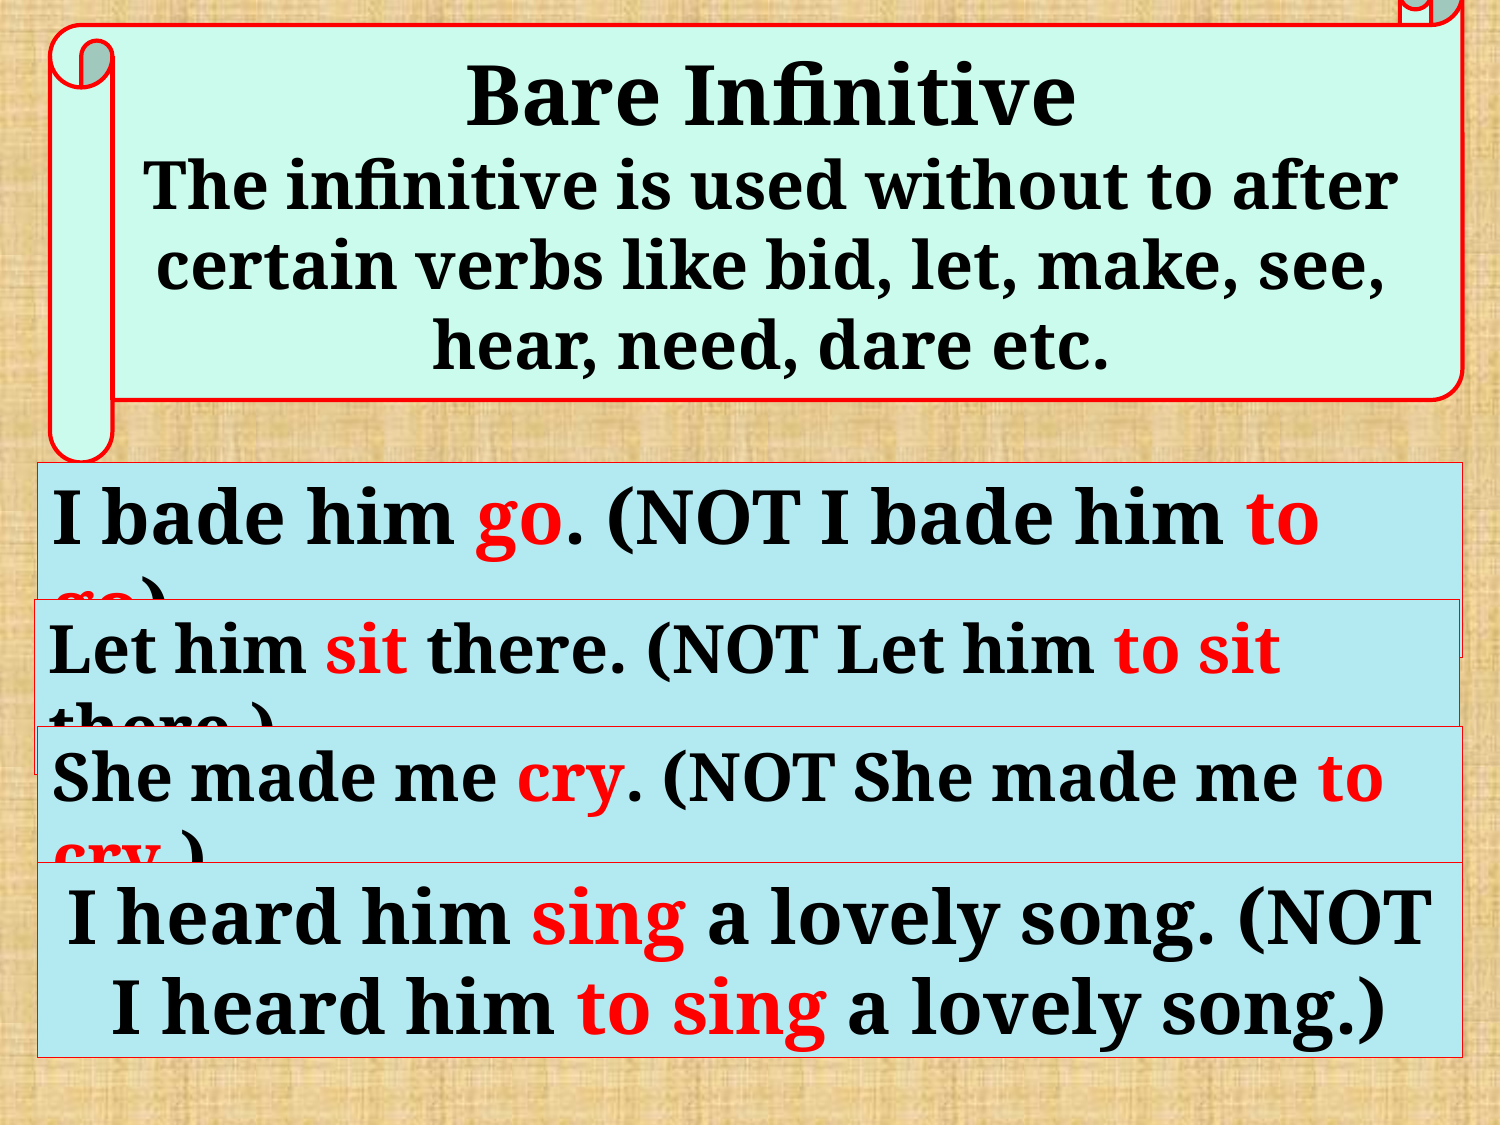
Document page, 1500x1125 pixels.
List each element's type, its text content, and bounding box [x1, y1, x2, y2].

text_box Bare Infinitive The infinitive is used without to after certain verbs like bid, let, make, see, hear, need, dare etc. [47, 0, 1465, 462]
text_box I bade him go. (NOT I bade him to go) [37, 462, 1463, 658]
text_box Let him sit there. (NOT Let him to sit there.) [34, 599, 1460, 775]
text_box She made me cry. (NOT She made me to cry.) [37, 726, 1463, 862]
picture [0, 0, 1500, 1125]
text_box I heard him sing a lovely song. (NOT I heard him to sing a lovely song.) [37, 862, 1463, 1058]
